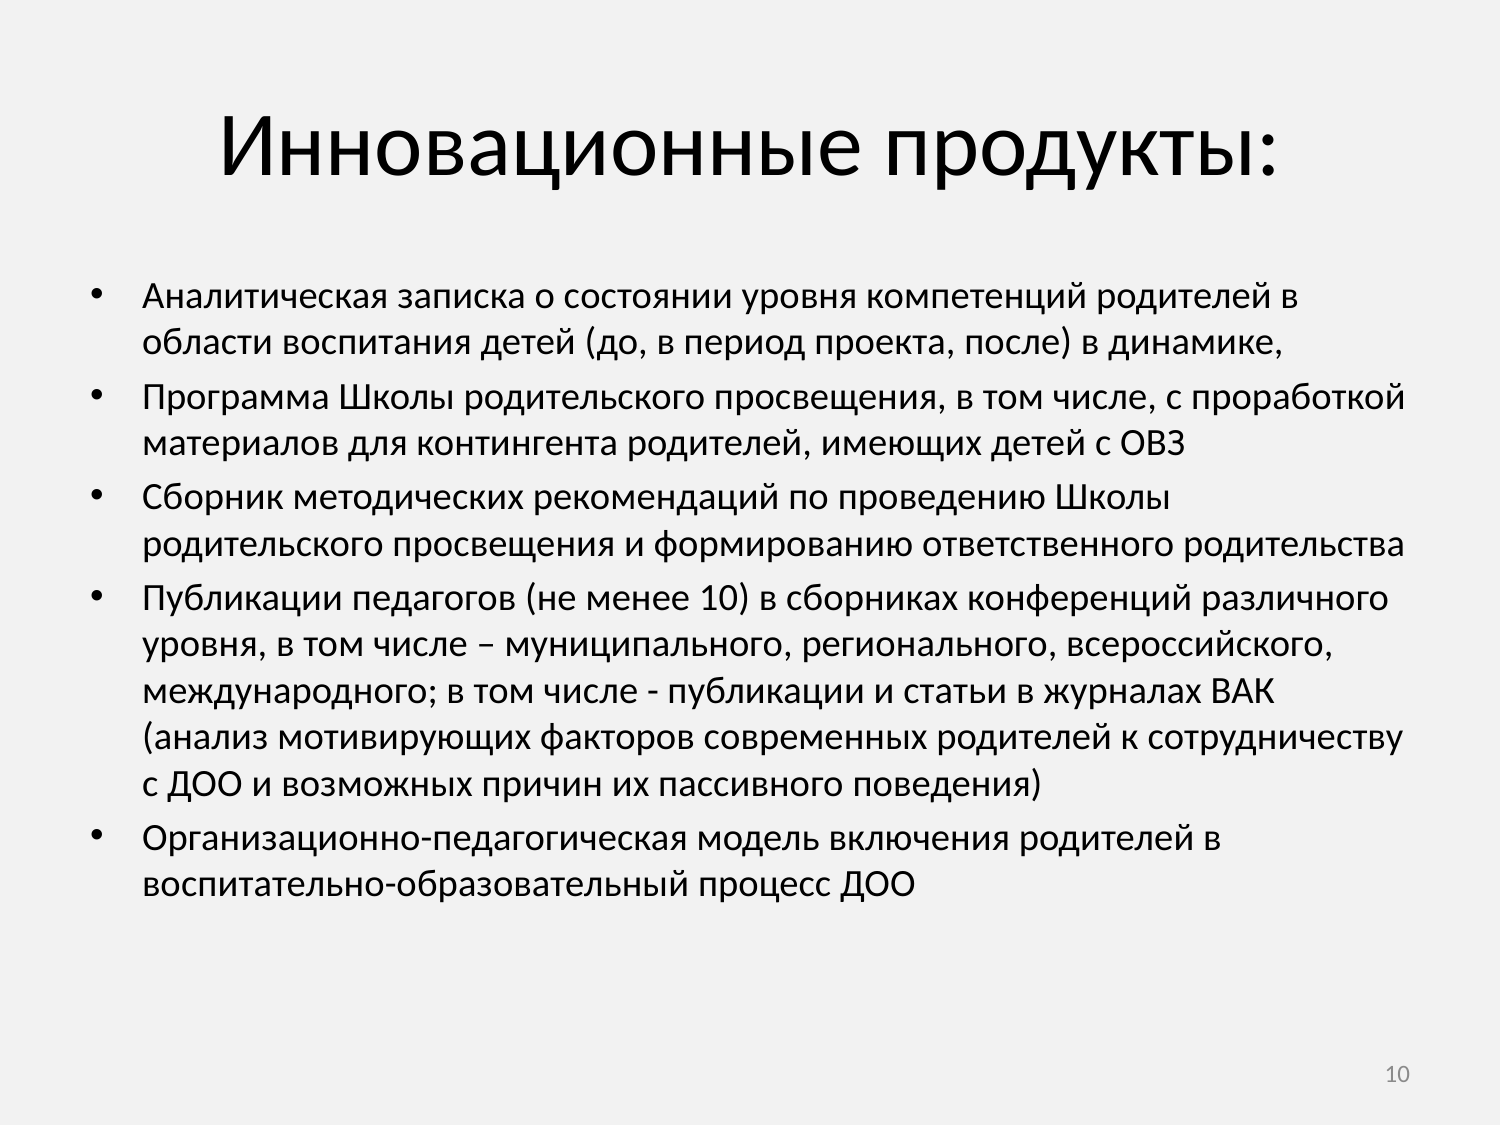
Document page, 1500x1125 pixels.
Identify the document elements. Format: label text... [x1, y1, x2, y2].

title Инновационные продукты: [75, 45, 1425, 233]
slide_number 10 [1074, 1042, 1425, 1103]
list Аналитическая записка о состоянии уровня компетенций родителей в области воспитания детей (до, в период проекта, после) в динамике, Программа Школы родительского просвещения, в том числе, с проработкой материалов для контингента родителей, имеющих детей с ОВЗ Сборник методических рекомендаций по проведению Школы родительского просвещения и формированию ответственного родительства Публикации педагогов (не менее 10) в сборниках конференций различного уровня, в том числе – муниципального, регионального, всероссийского, международного; в том числе - публикации и статьи в журналах ВАК (анализ мотивирующих факторов современных родителей к сотрудничеству с ДОО и возможных причин их пассивного поведения) Организационно-педагогическая модель включения родителей в воспитательно-образовательный процесс ДОО [75, 262, 1425, 1005]
